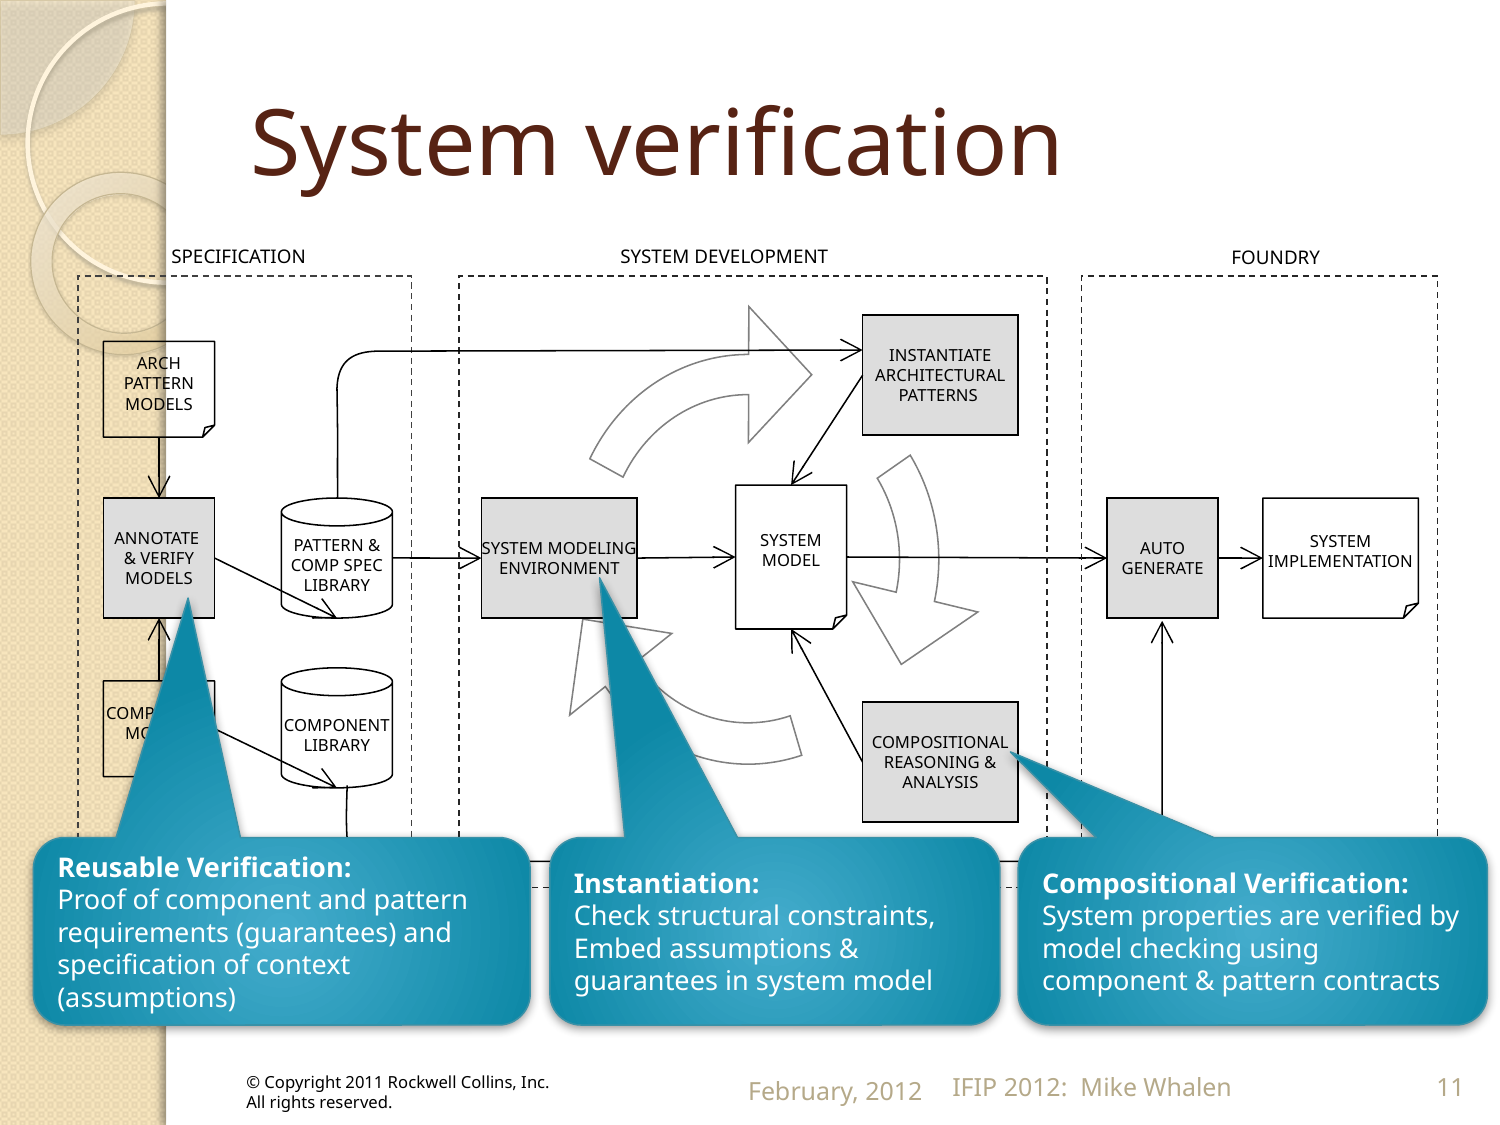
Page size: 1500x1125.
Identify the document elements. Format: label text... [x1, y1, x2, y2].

slide_number 11 [1413, 1034, 1488, 1113]
text_box Instantiation: Check structural constraints, Embed assumptions & guarantees in system model [549, 899, 1001, 1026]
text_box © Copyright 2011 Rockwell Collins, Inc. All rights reserved. [231, 1064, 570, 1120]
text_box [77, 237, 1438, 888]
footer IFIP 2012: Mike Whalen [937, 1034, 1413, 1113]
title System verification [235, 45, 1466, 233]
text_box Reusable Verification: Proof of component and pattern requirements (guarantees) and specification of context (assumptions) [32, 836, 531, 1026]
text_box Compositional Verification: System properties are verified by model checking using component & pattern contracts [1017, 836, 1489, 1026]
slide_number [587, 1036, 937, 1113]
